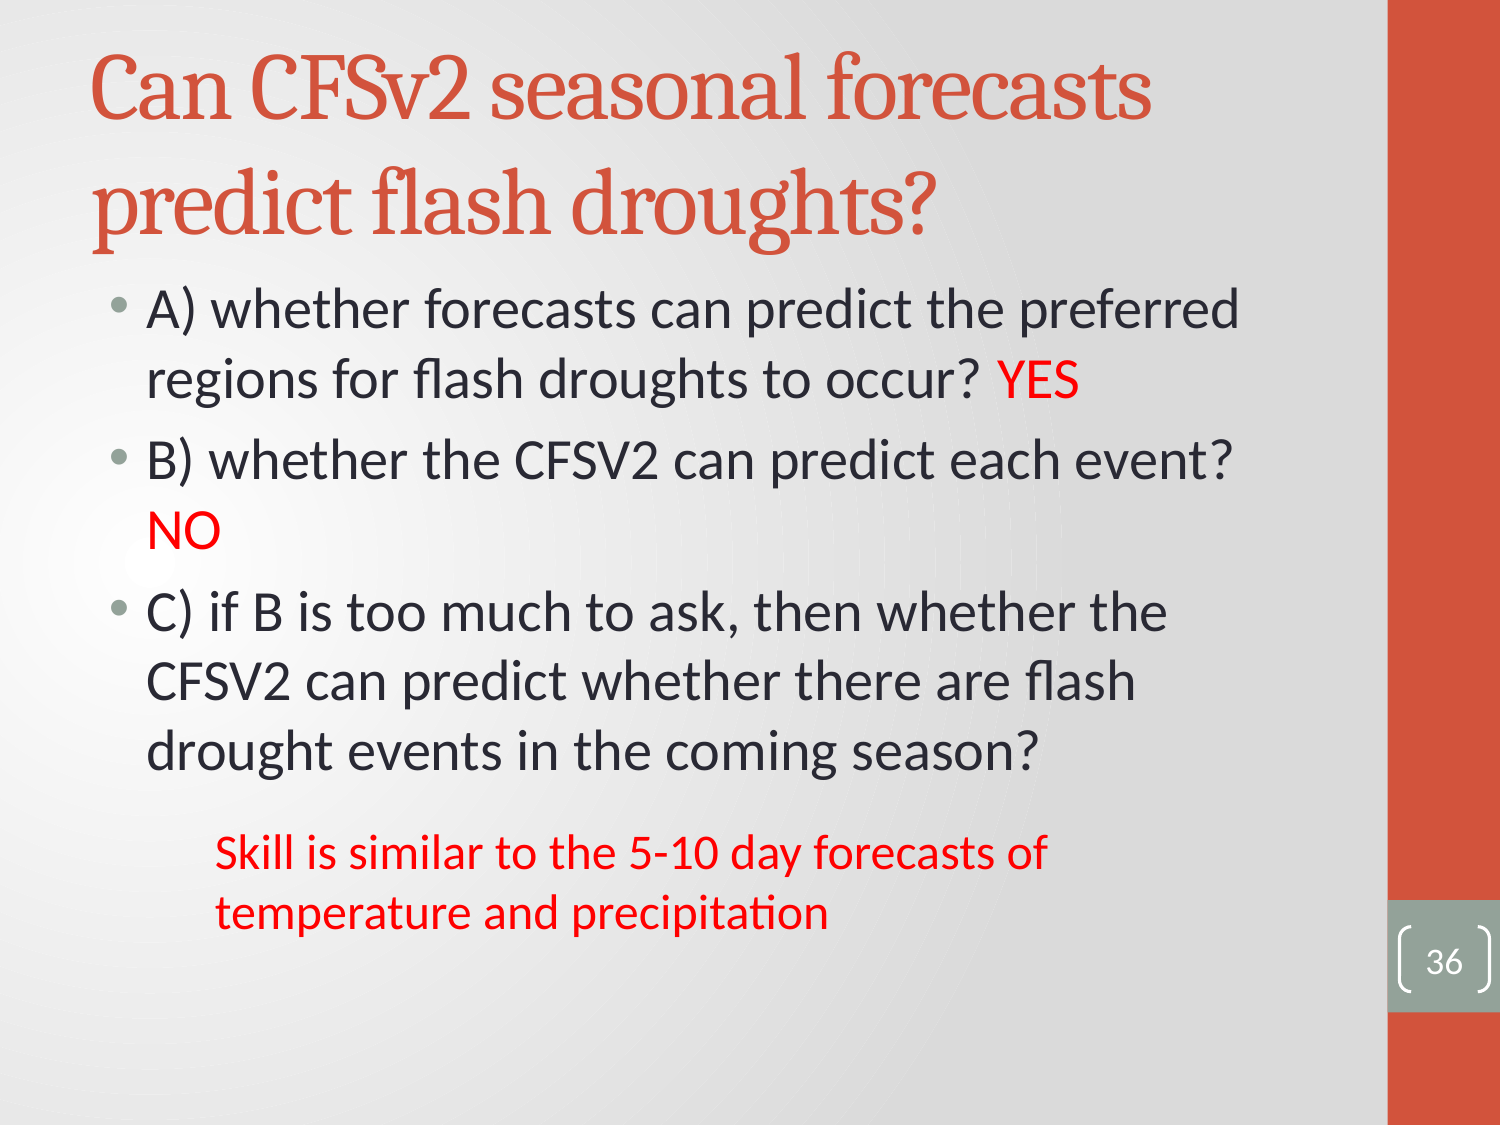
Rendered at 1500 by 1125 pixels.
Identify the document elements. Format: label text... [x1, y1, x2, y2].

title Can CFSv2 seasonal forecasts predict flash droughts? [75, 45, 1325, 233]
slide_number 36 [1397, 925, 1492, 994]
text_box Skill is similar to the 5-10 day forecasts of temperature and precipitation [199, 812, 1088, 948]
list A) whether forecasts can predict the preferred regions for flash droughts to occur? YES B) whether the CFSV2 can predict each event? NO C) if B is too much to ask, then whether the CFSV2 can predict whether there are flash drought events in the coming season? [75, 262, 1325, 1050]
